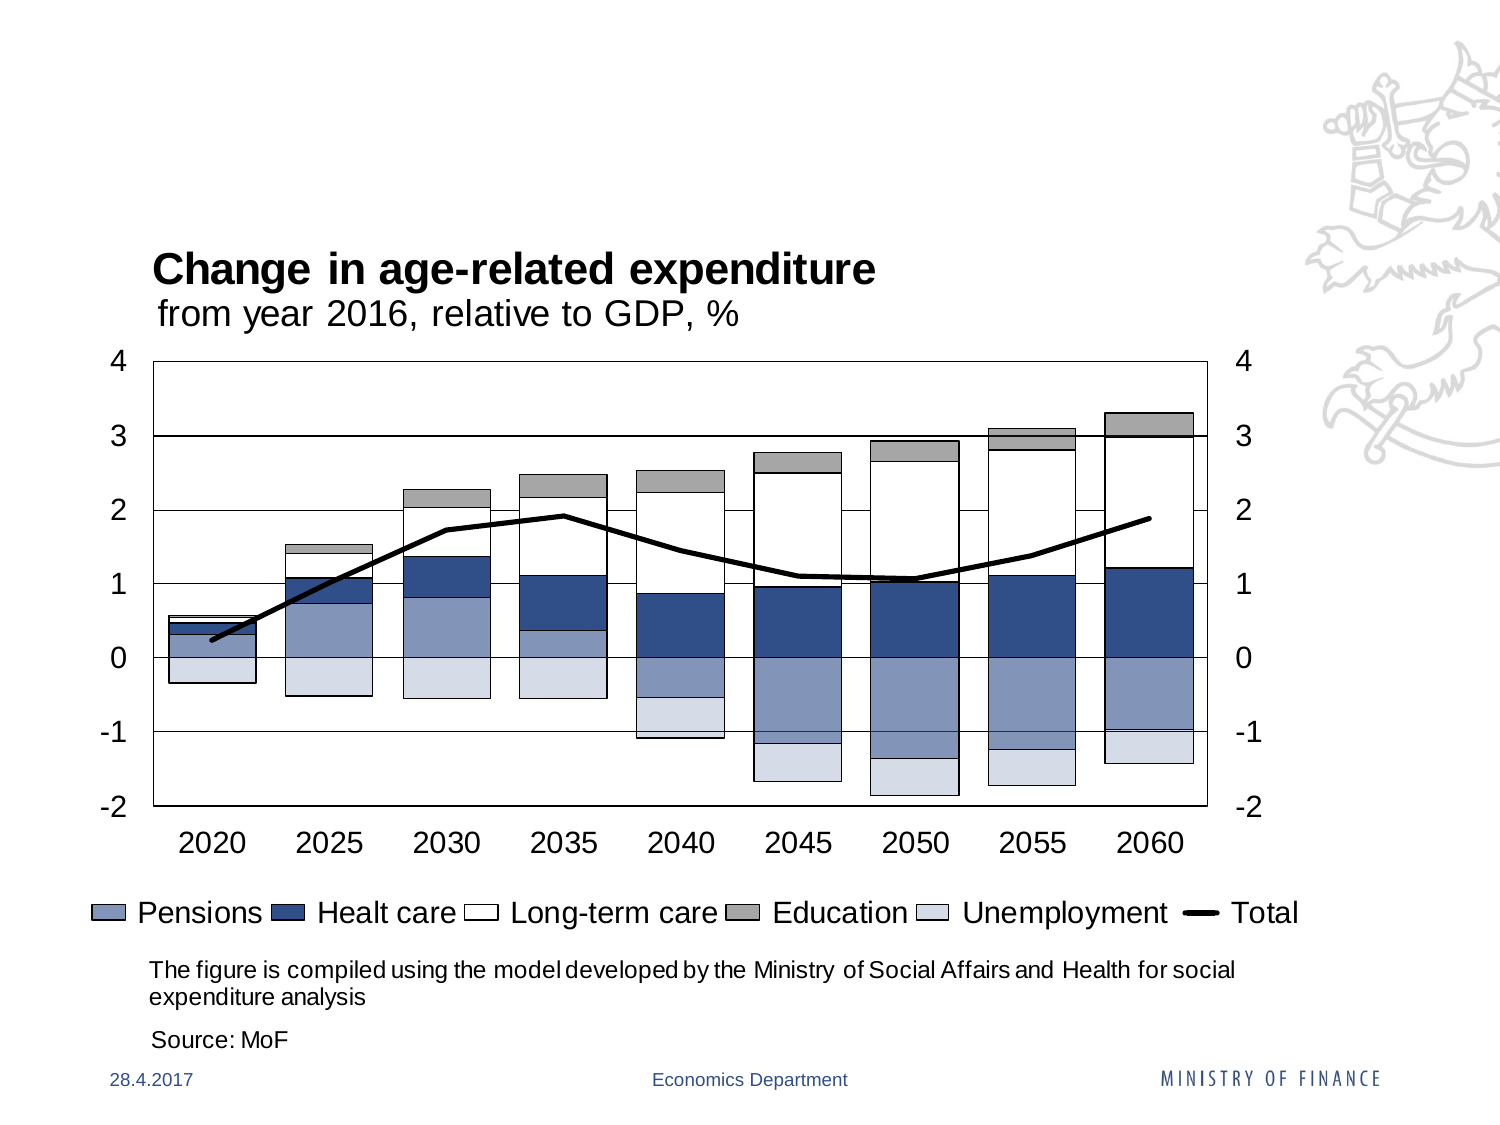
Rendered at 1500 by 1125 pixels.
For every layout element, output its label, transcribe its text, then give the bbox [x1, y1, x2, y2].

picture [52, 0, 1500, 1062]
picture [1095, 1063, 1445, 1093]
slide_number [94, 1071, 255, 1103]
footer Economics Department [512, 1071, 988, 1103]
